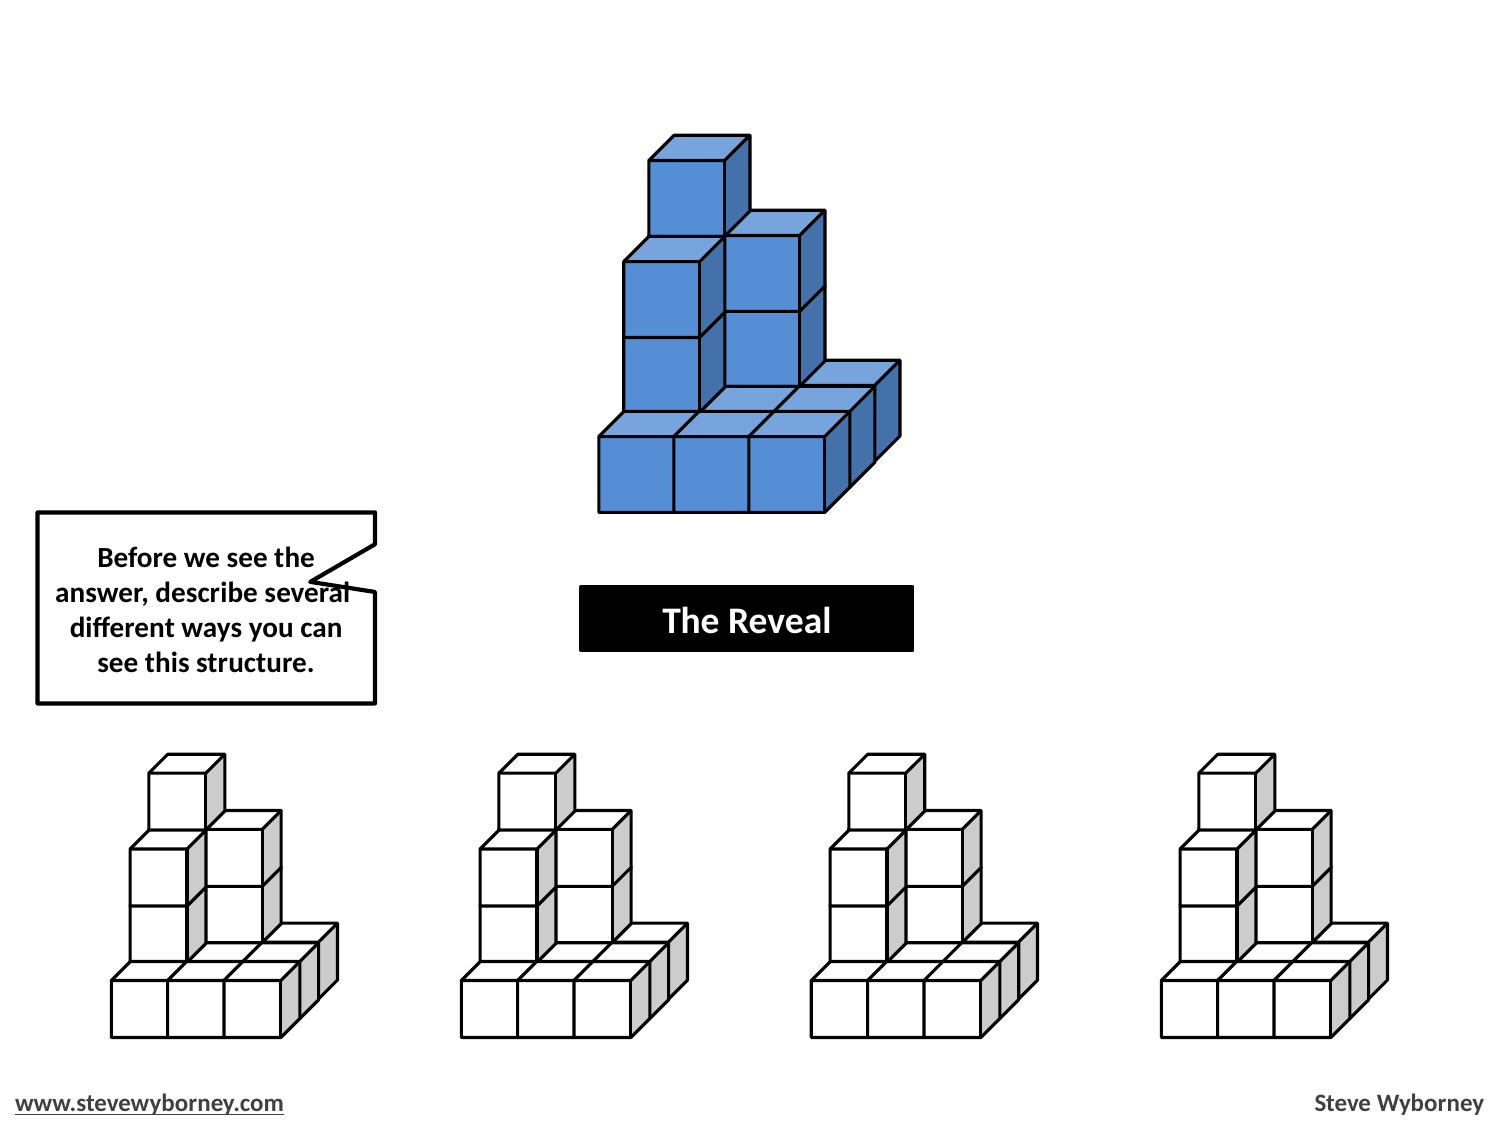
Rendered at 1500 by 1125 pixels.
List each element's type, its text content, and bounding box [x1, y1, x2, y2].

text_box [1161, 753, 1388, 1038]
text_box The Reveal [579, 585, 914, 652]
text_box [811, 753, 1038, 1038]
text_box Steve Wyborney [1299, 1079, 1499, 1125]
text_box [461, 753, 688, 1038]
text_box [598, 134, 901, 513]
text_box Before we see the answer, describe several different ways you can see this structure. [35, 510, 378, 706]
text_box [111, 753, 338, 1038]
text_box www.stevewyborney.com [0, 1079, 305, 1125]
